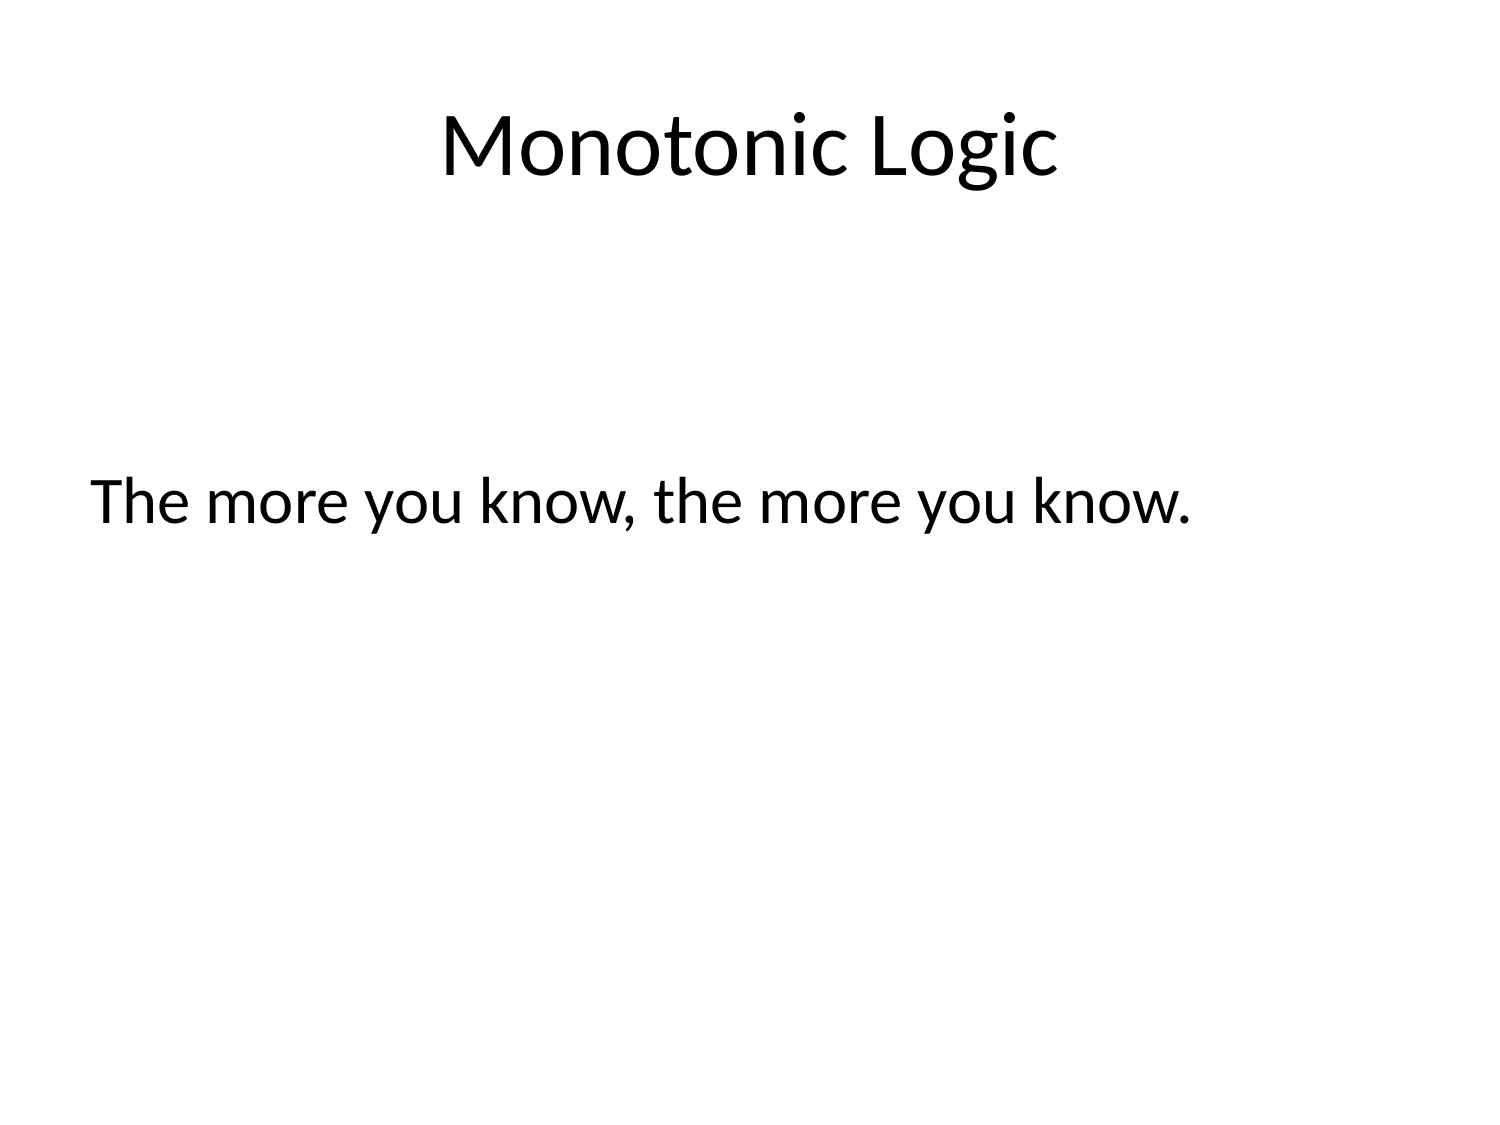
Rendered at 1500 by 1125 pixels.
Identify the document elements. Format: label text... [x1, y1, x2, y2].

list The more you know, the more you know. [75, 262, 1425, 1005]
title Monotonic Logic [75, 45, 1425, 233]
